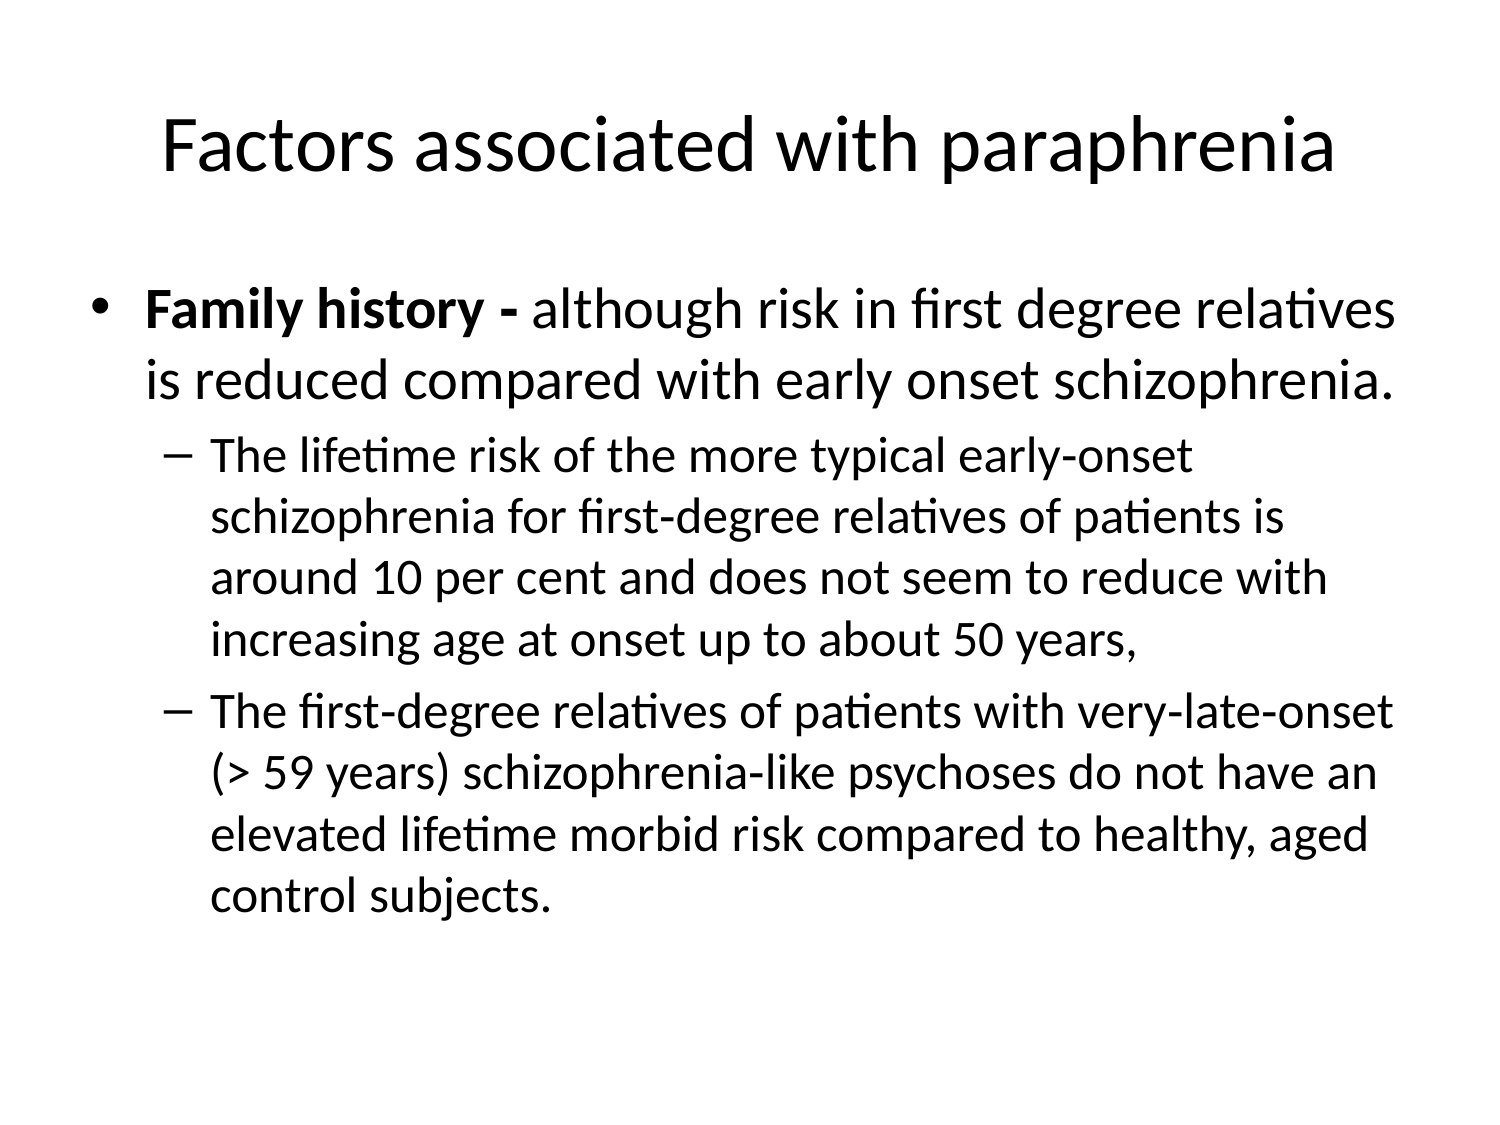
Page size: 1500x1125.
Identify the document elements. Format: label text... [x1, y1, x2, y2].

title Factors associated with paraphrenia [75, 45, 1425, 233]
list Family history ‐ although risk in first degree relatives is reduced compared with early onset schizophrenia. The lifetime risk of the more typical early‐onset schizophrenia for first‐degree relatives of patients is around 10 per cent and does not seem to reduce with increasing age at onset up to about 50 years, The first‐degree relatives of patients with very‐late‐onset (> 59 years) schizophrenia‐like psychoses do not have an elevated lifetime morbid risk compared to healthy, aged control subjects. [75, 262, 1425, 1005]
